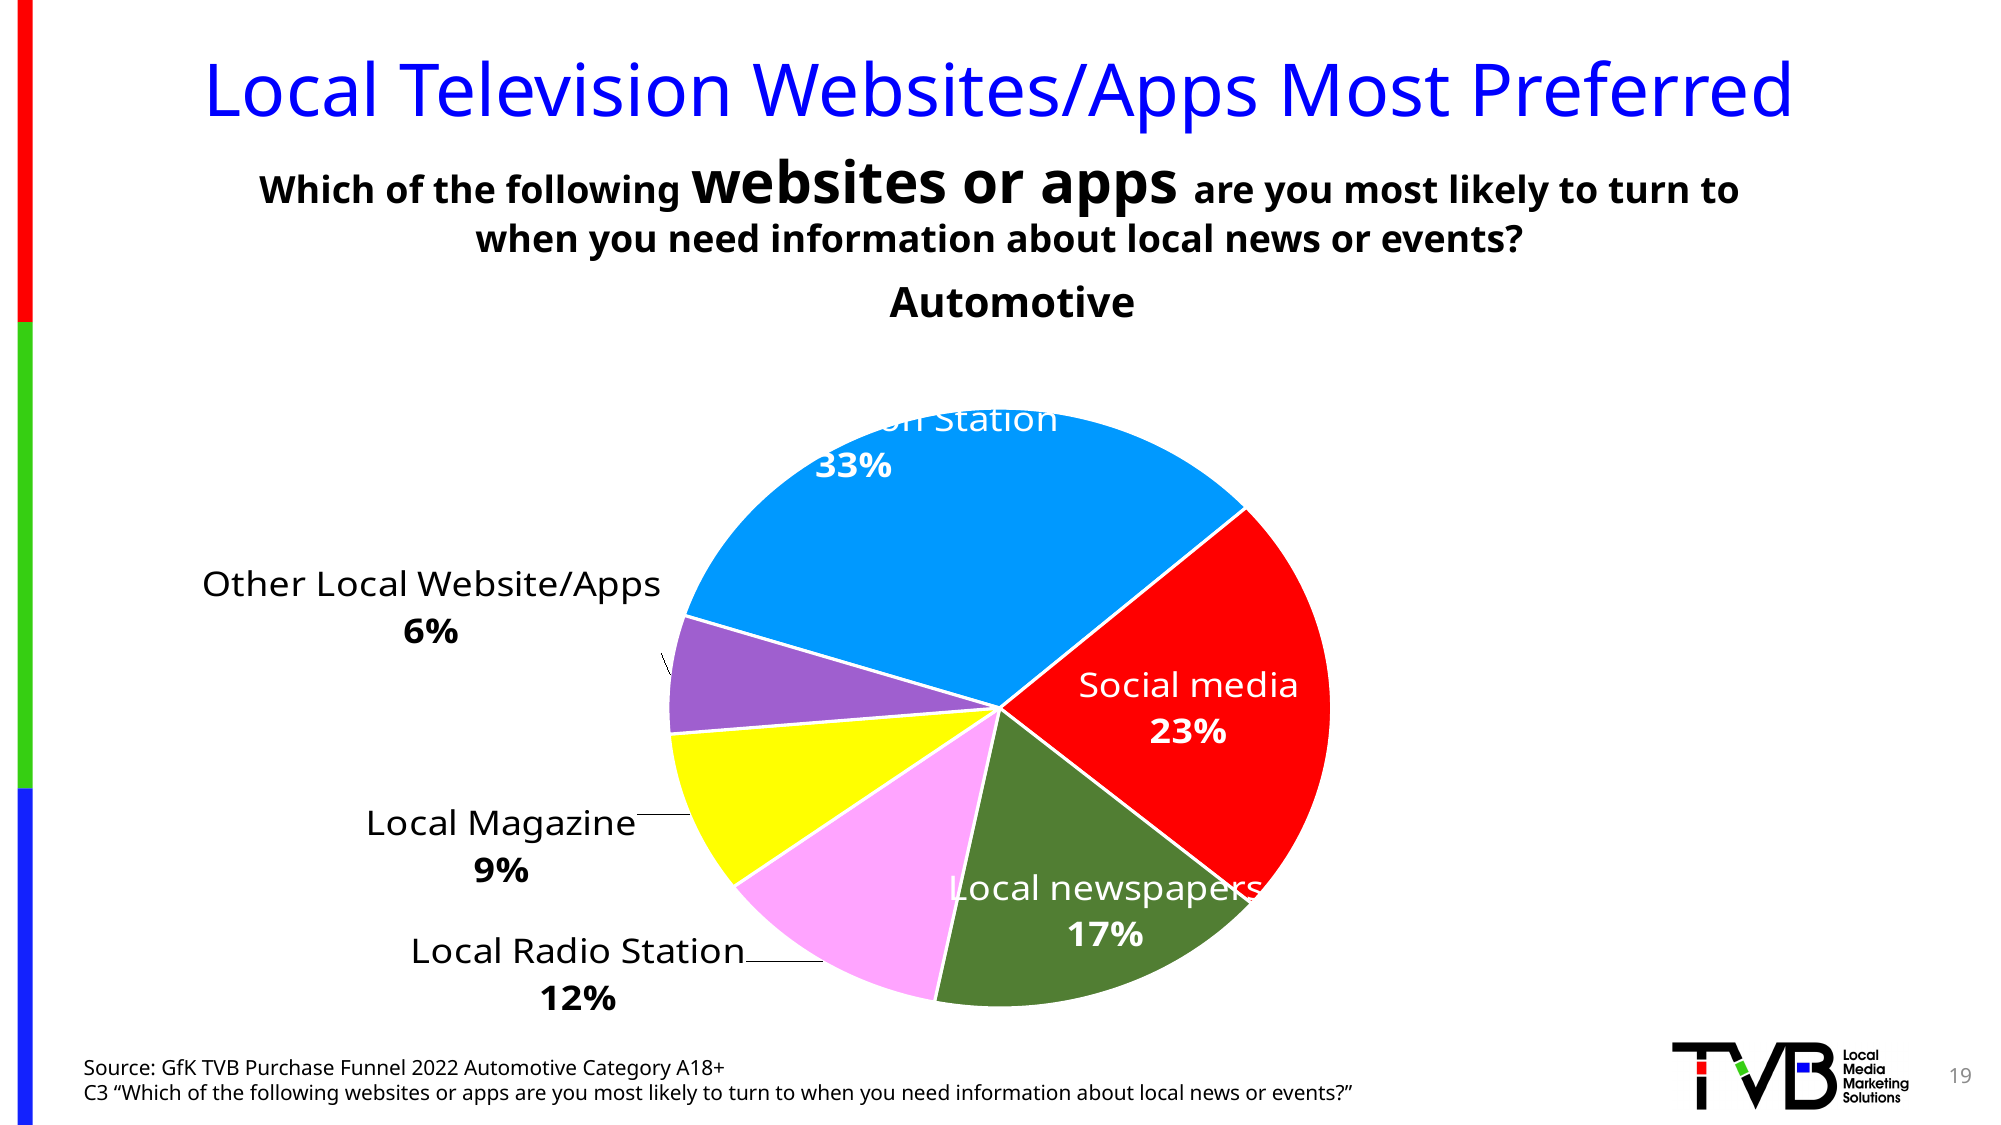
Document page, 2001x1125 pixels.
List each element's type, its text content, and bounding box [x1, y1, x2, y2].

text_box Which of the following websites or apps are you most likely to turn to when you need information about local news or events? [244, 137, 1756, 268]
slide_number 19 [1911, 1046, 1988, 1107]
picture [1672, 1101, 1909, 1110]
chart [87, 313, 1907, 1101]
text_box Source: GfK TVB Purchase Funnel 2022 Automotive Category A18+ C3 “Which of the following websites or apps are you most likely to turn to when you need information about local news or events?” [68, 1047, 1487, 1113]
text_box Automotive [874, 268, 1151, 310]
title Local Television Websites/Apps Most Preferred [68, 45, 1932, 141]
